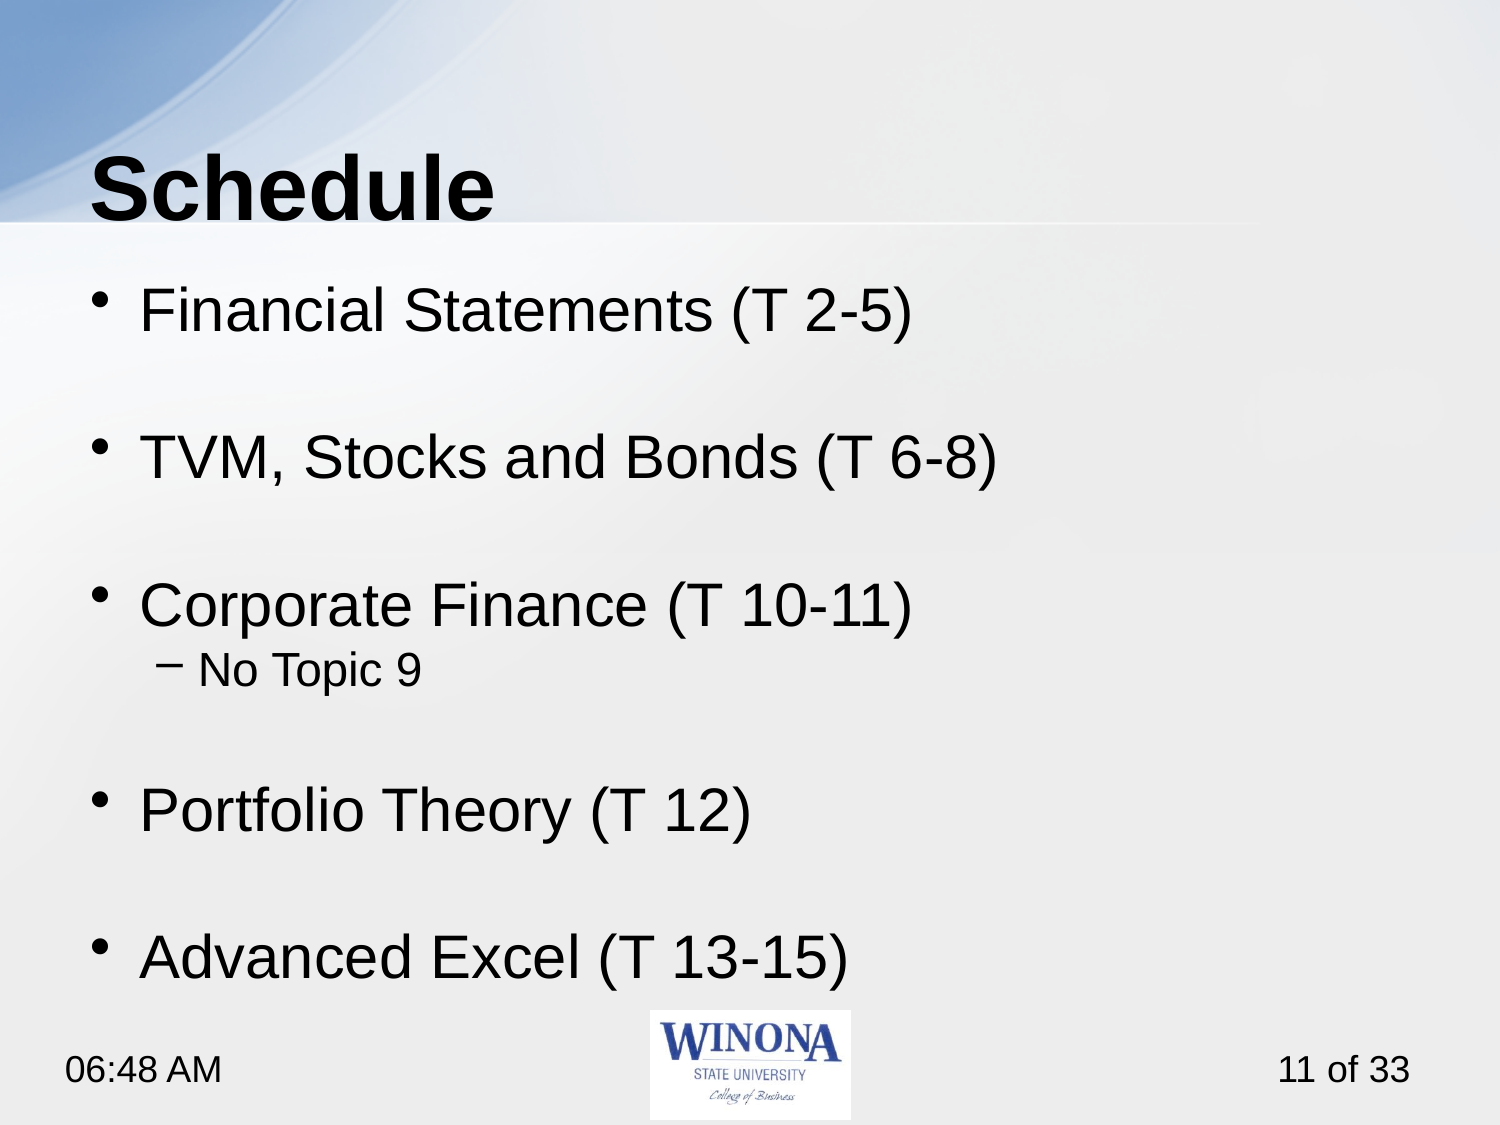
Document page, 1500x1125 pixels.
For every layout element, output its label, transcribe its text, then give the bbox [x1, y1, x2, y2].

list Financial Statements (T 2-5) TVM, Stocks and Bonds (T 6-8) Corporate Finance (T 10-11) No Topic 9 Portfolio Theory (T 12) Advanced Excel (T 13-15) [75, 262, 1426, 1005]
picture [0, 0, 1500, 1125]
title Schedule [75, 58, 1425, 247]
